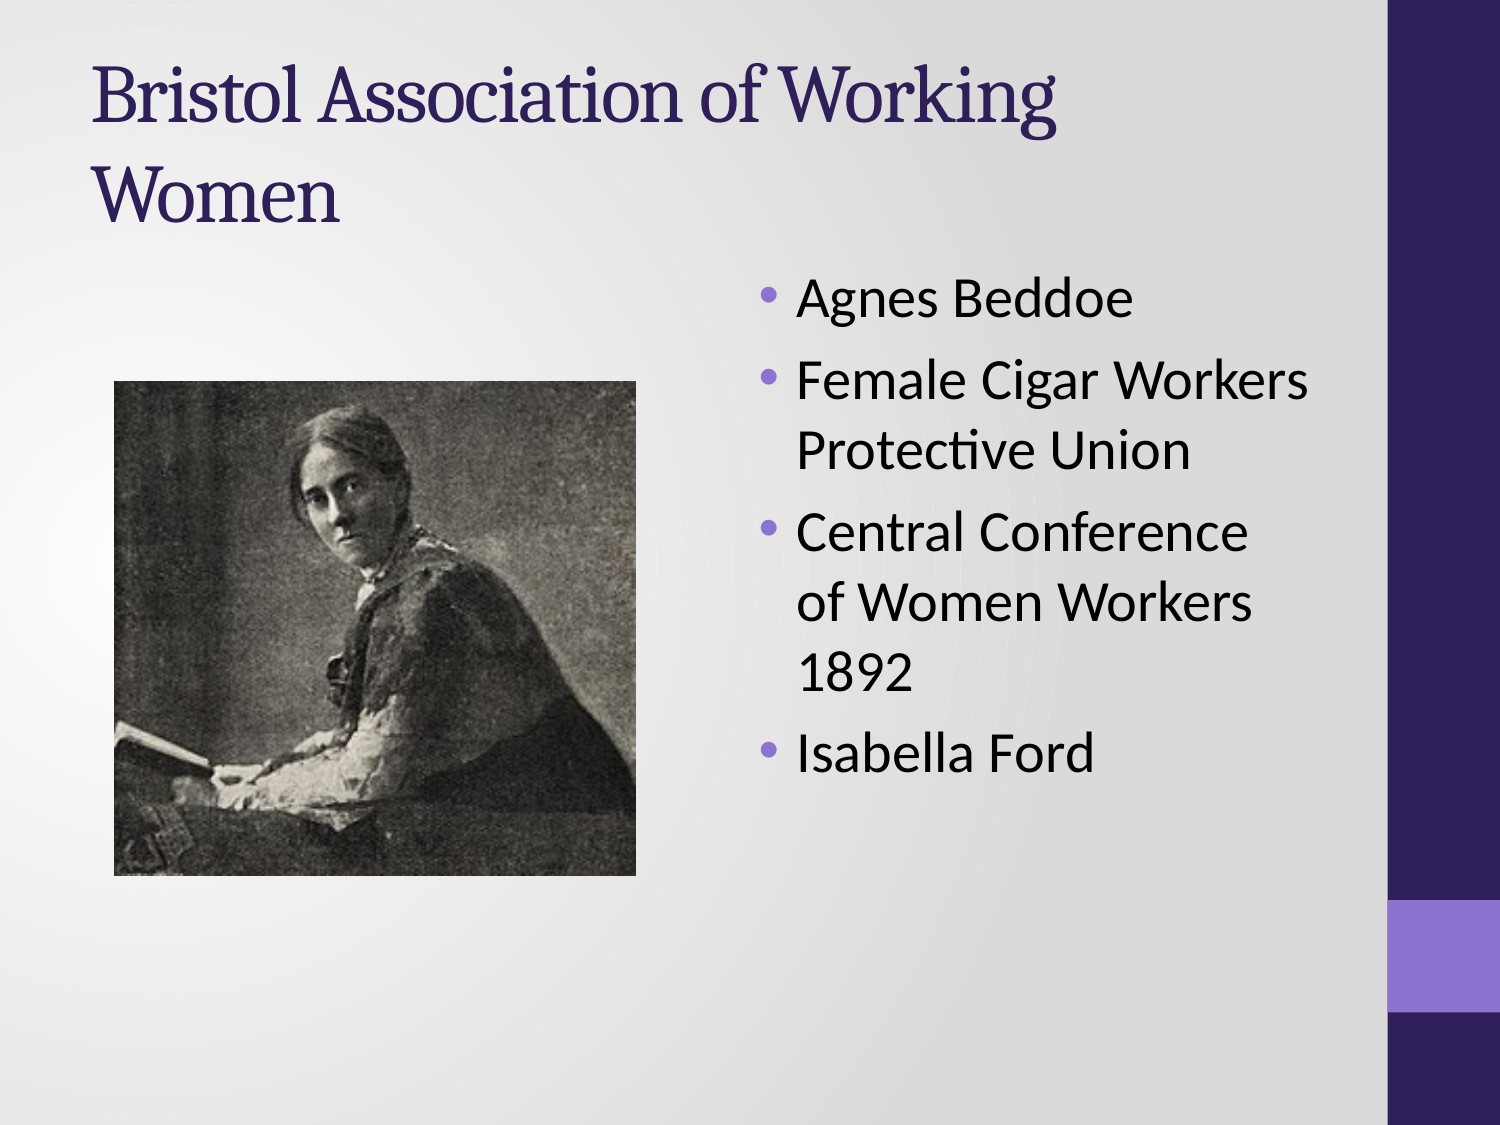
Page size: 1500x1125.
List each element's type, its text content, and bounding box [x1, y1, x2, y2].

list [114, 381, 636, 876]
list Agnes Beddoe Female Cigar Workers Protective Union Central Conference of Women Workers 1892 Isabella Ford [725, 251, 1325, 1005]
title Bristol Association of Working Women [75, 45, 1325, 233]
